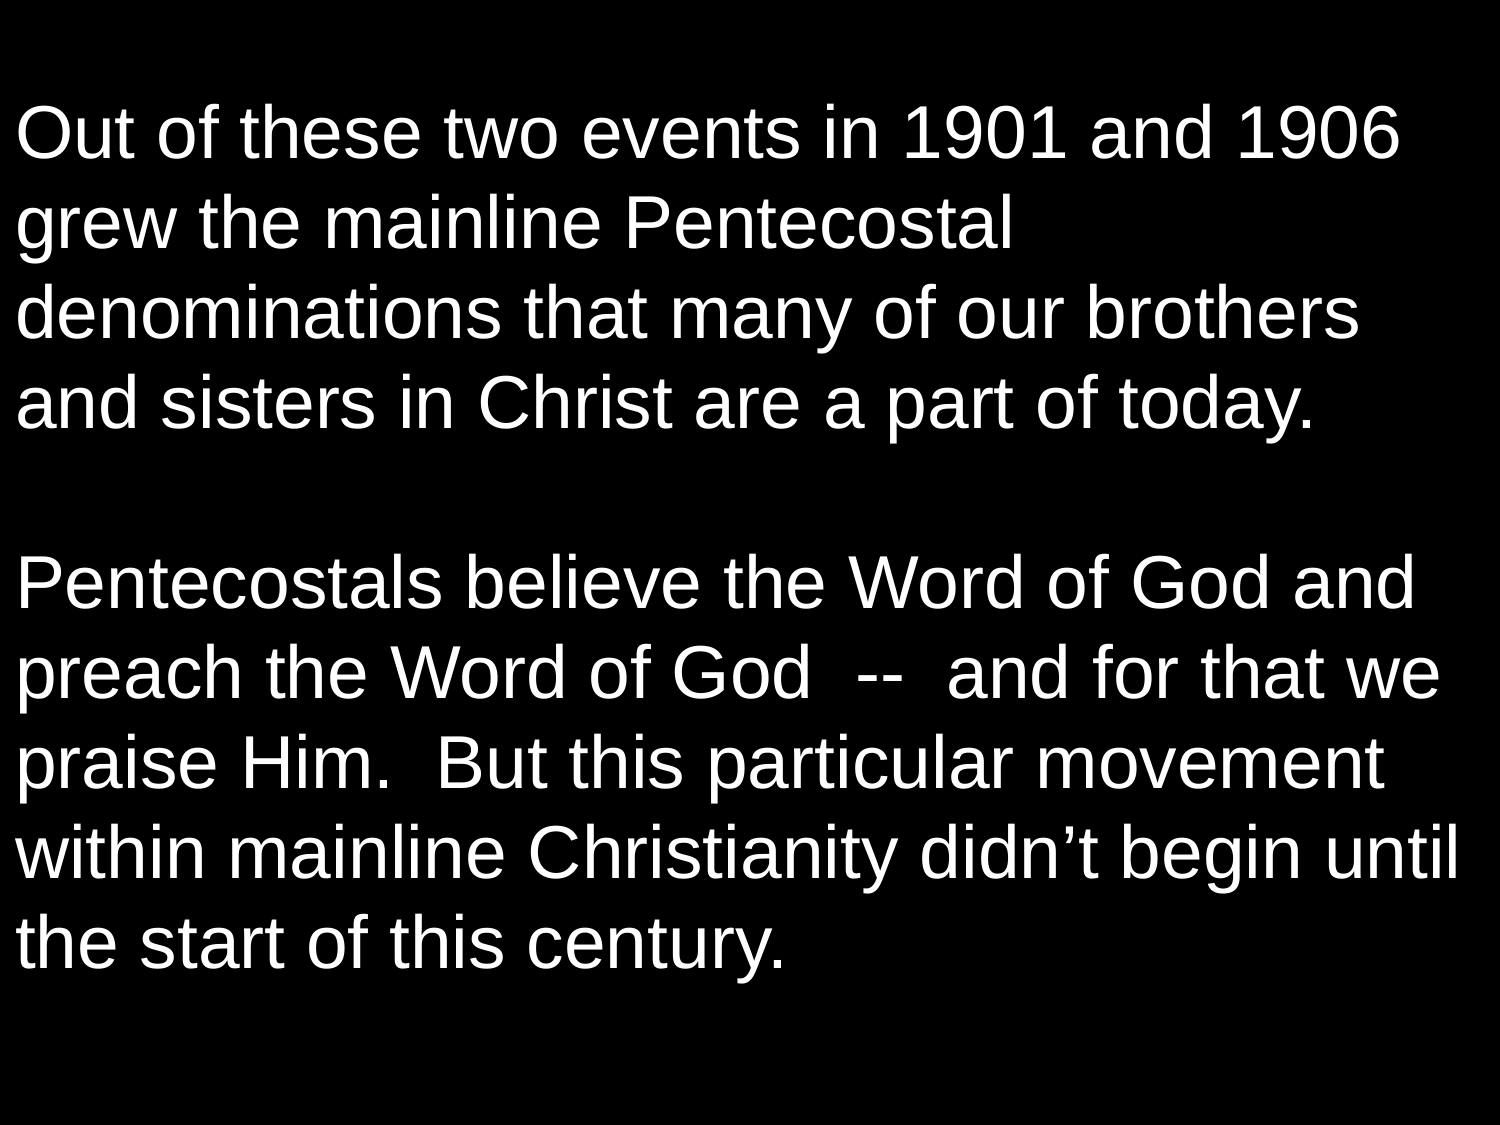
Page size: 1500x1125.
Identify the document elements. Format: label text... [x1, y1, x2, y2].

title Out of these two events in 1901 and 1906 grew the mainline Pentecostal denominations that many of our brothers and sisters in Christ are a part of today. Pentecostals believe the Word of God and preach the Word of God -- and for that we praise Him. But this particular movement within mainline Christianity didn’t begin until the start of this century. [0, 45, 1500, 1113]
